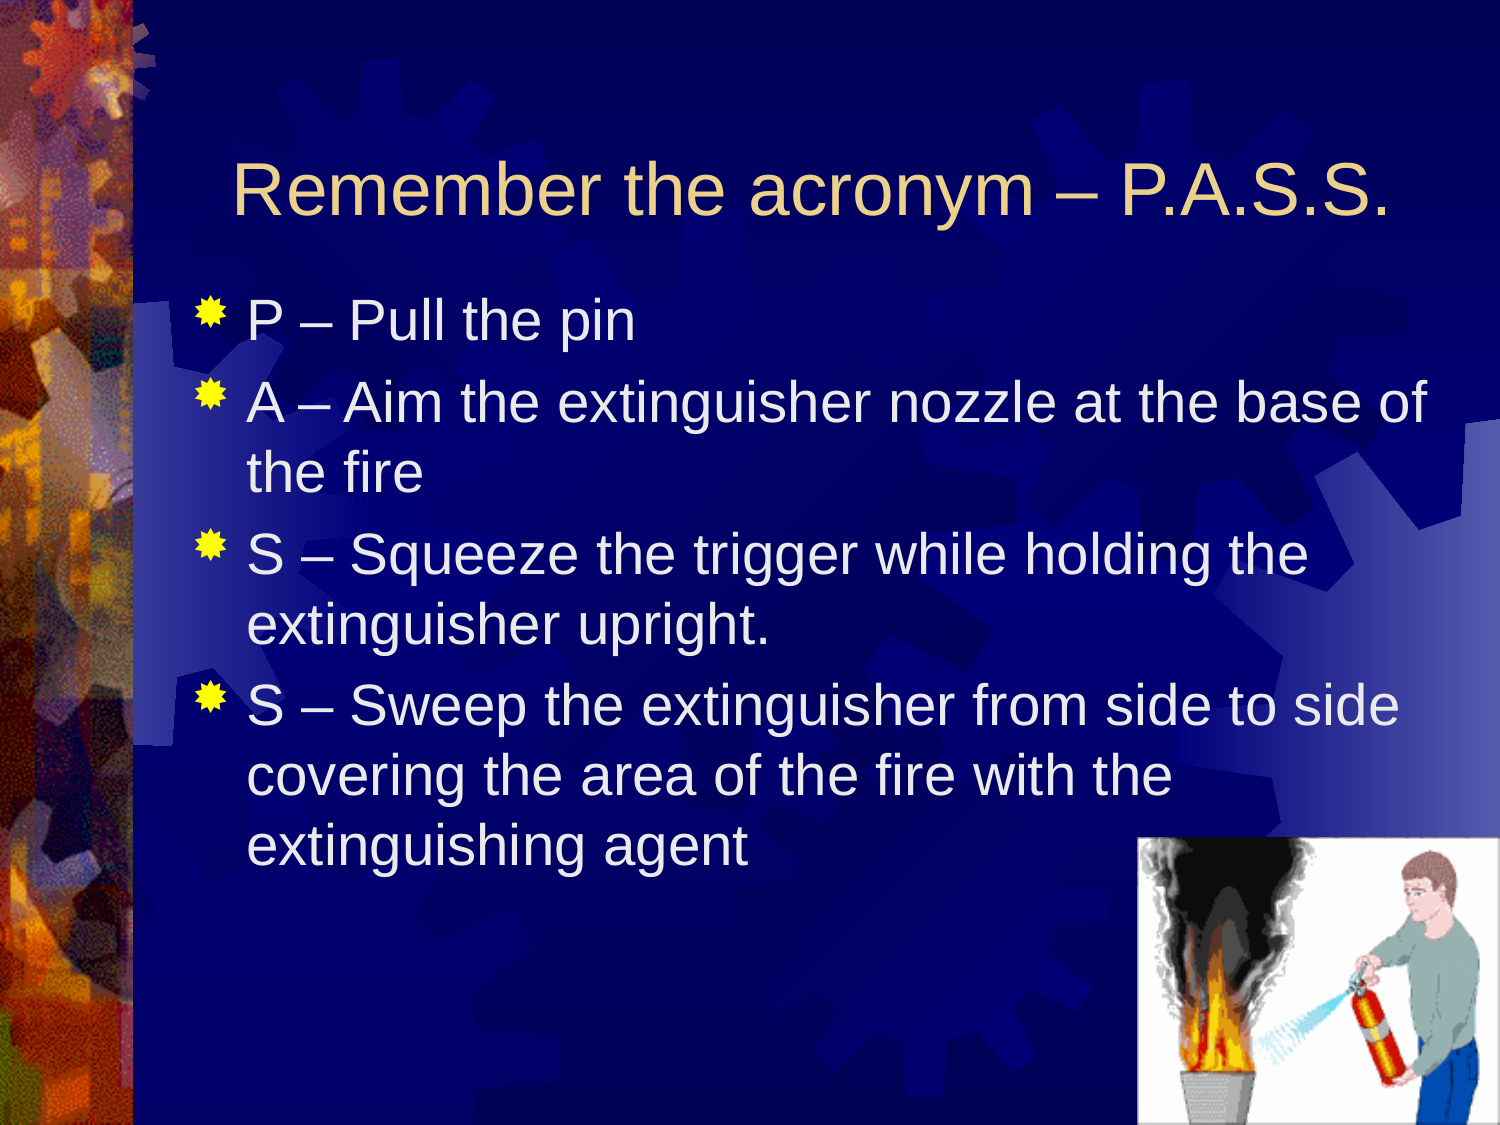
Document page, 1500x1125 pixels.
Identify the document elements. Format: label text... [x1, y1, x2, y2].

picture [0, 0, 133, 1125]
title Remember the acronym – P.A.S.S. [174, 50, 1450, 238]
picture [1137, 837, 1500, 1125]
list P – Pull the pin A – Aim the extinguisher nozzle at the base of the fire S – Squeeze the trigger while holding the extinguisher upright. S – Sweep the extinguisher from side to side covering the area of the fire with the extinguishing agent [174, 275, 1450, 950]
